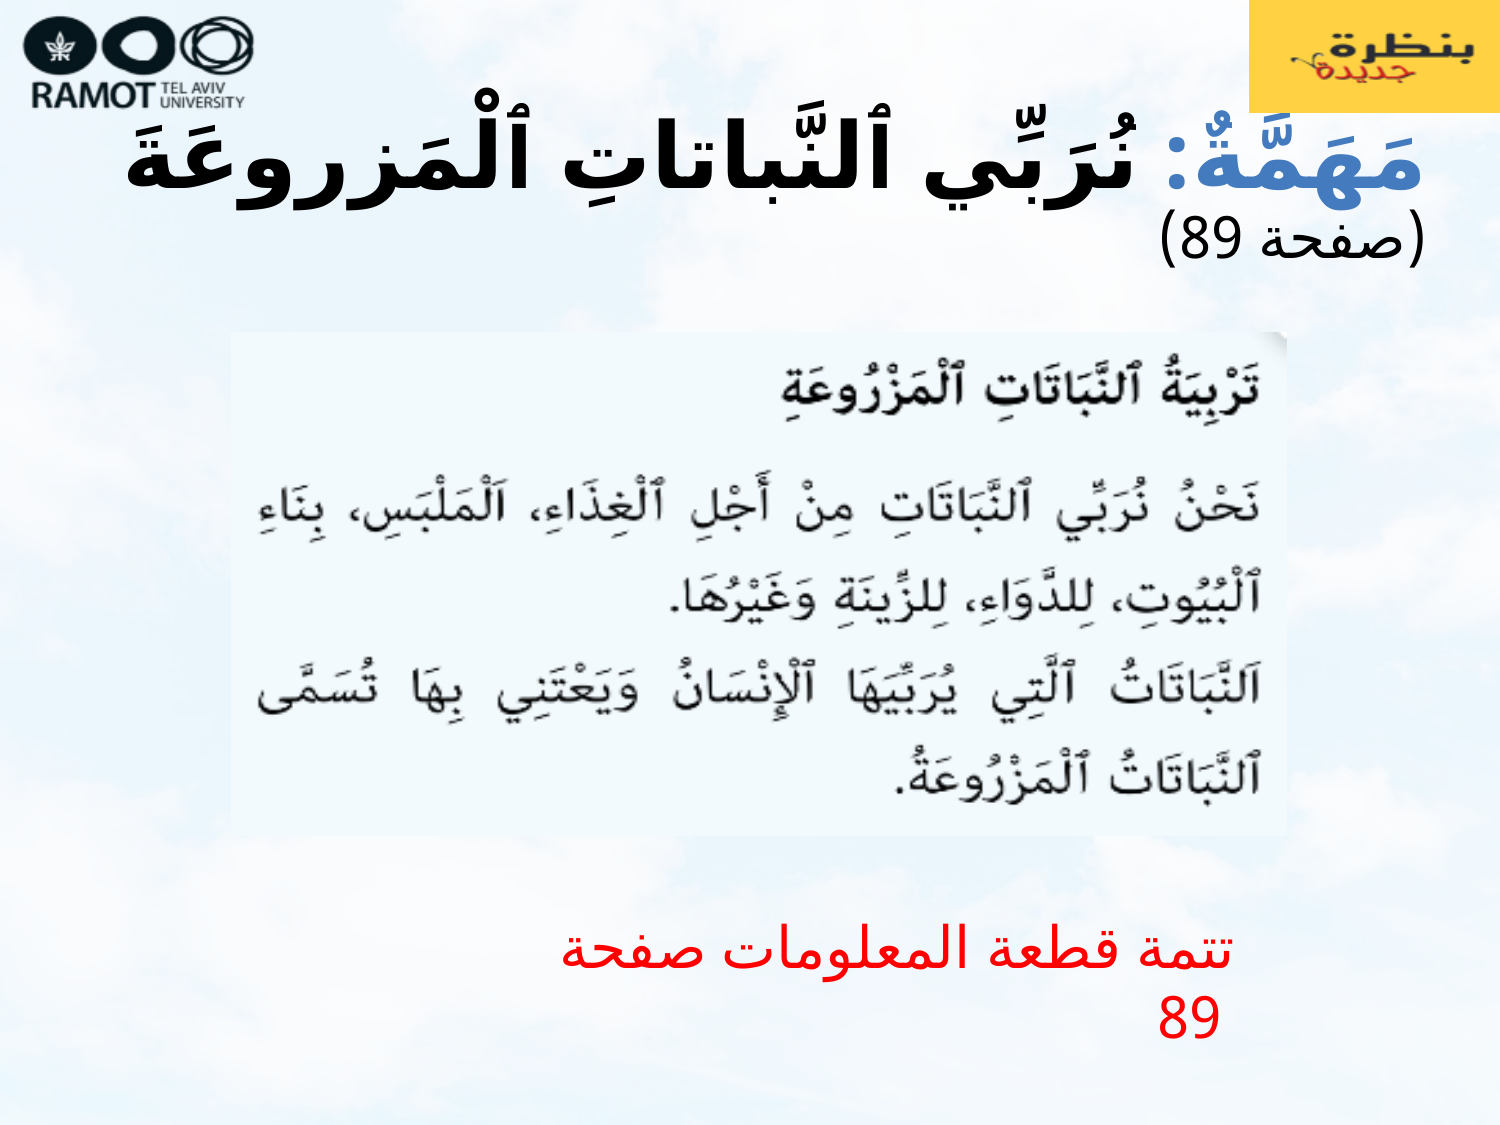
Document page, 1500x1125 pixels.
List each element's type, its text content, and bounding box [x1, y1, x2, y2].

text_box تتمة قطعة المعلومات صفحة 89 [499, 902, 1250, 1058]
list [230, 332, 1287, 836]
title مَهَمَّةٌ: نُرَبِّي ٱلنَّباتاتِ ٱلْمَزروعَةَ (صفحة 89) [57, 82, 1443, 300]
picture [1249, 0, 1500, 113]
picture [12, 4, 266, 119]
